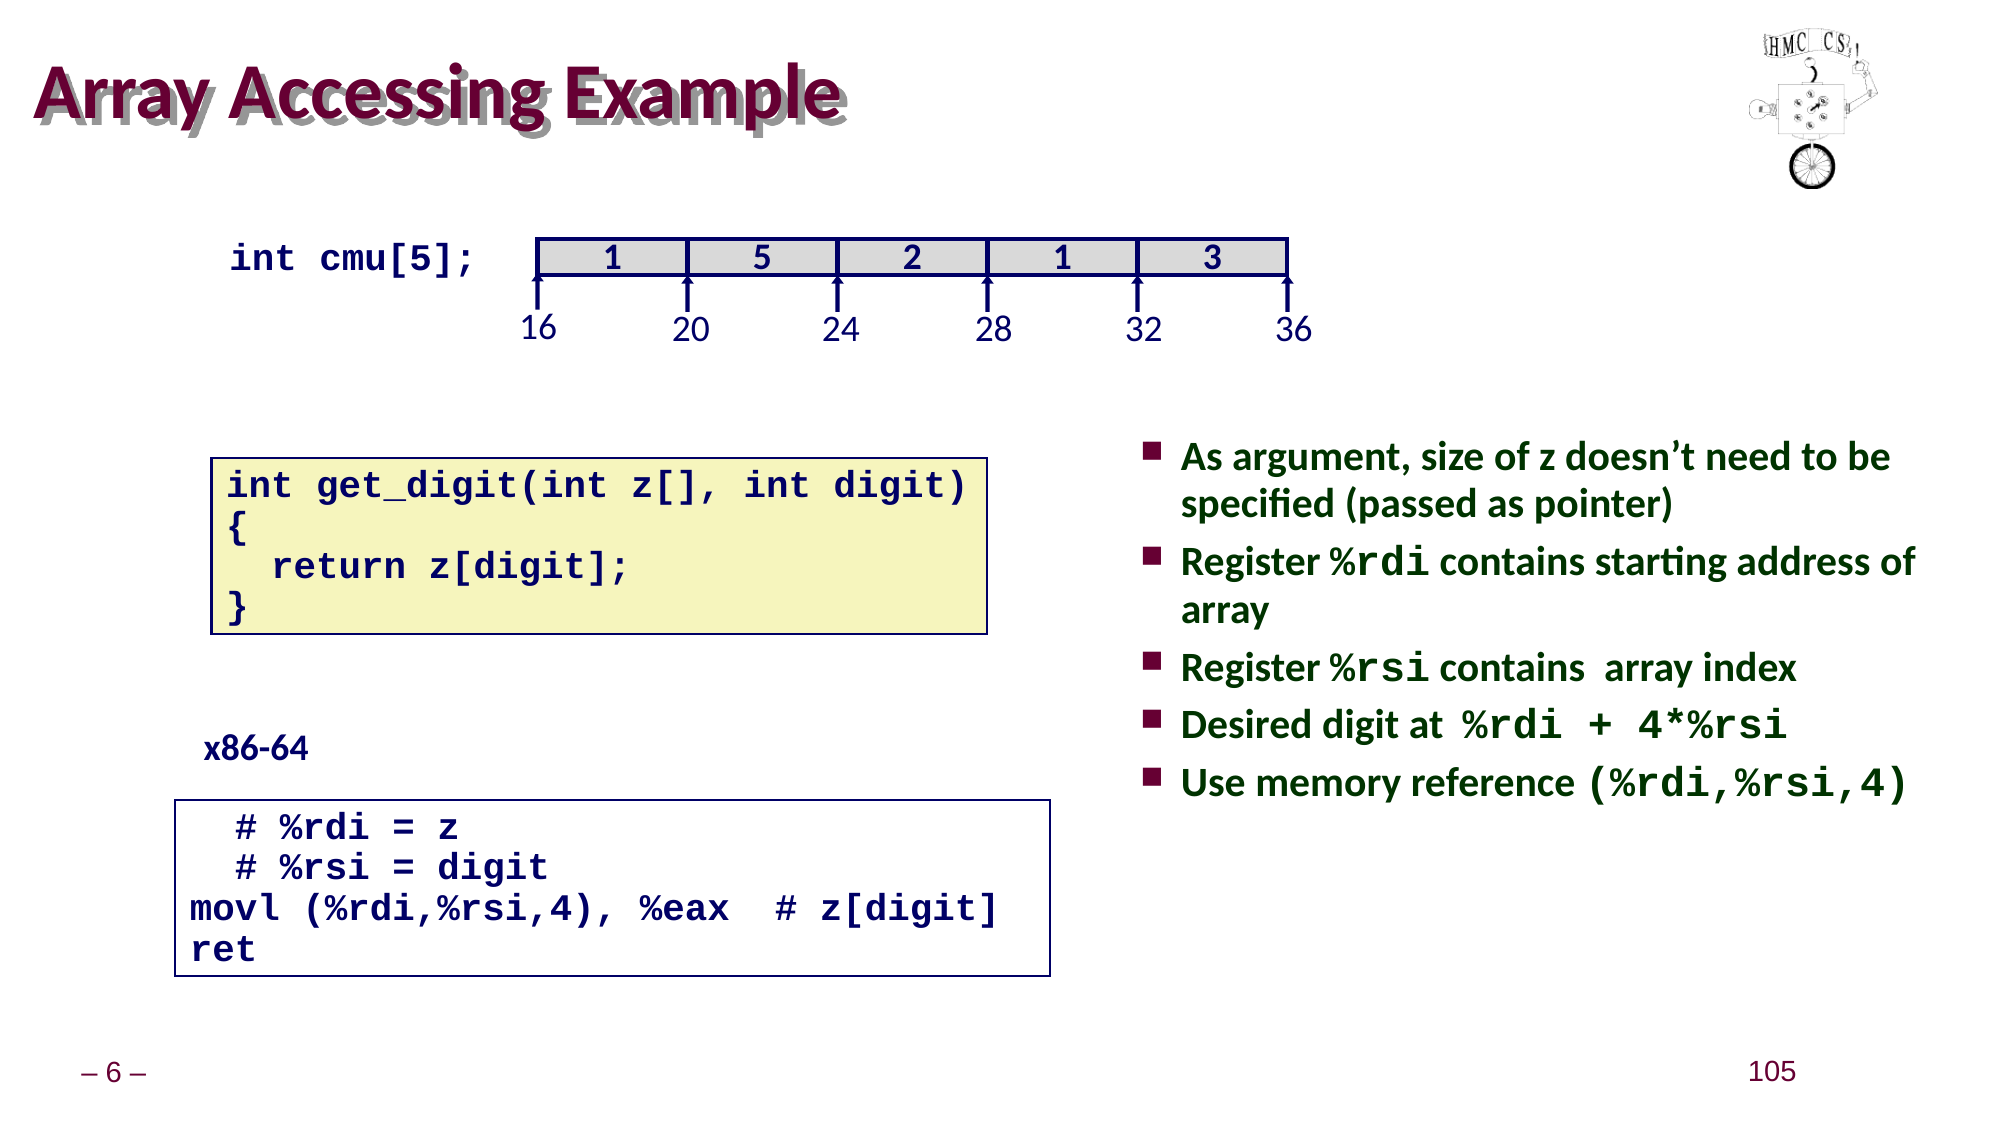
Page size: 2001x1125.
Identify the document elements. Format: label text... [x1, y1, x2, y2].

text_box int get_digit(int z[], int digit) { return z[digit]; } [211, 458, 988, 635]
list As argument, size of z doesn’t need to be specified (passed as pointer) Register %rdi contains starting address of array Register %rsi contains array index Desired digit at %rdi + 4*%rsi Use memory reference (%rdi,%rsi,4) [1100, 425, 1938, 914]
text_box # %rdi = z # %rsi = digit movl (%rdi,%rsi,4), %eax # z[digit] ret [174, 799, 1050, 977]
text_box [483, 238, 1376, 359]
text_box x86-64 [188, 720, 324, 776]
title Array Accessing Example [33, 24, 1700, 163]
picture [1749, 24, 1878, 189]
text_box int cmu[5]; [174, 230, 492, 287]
